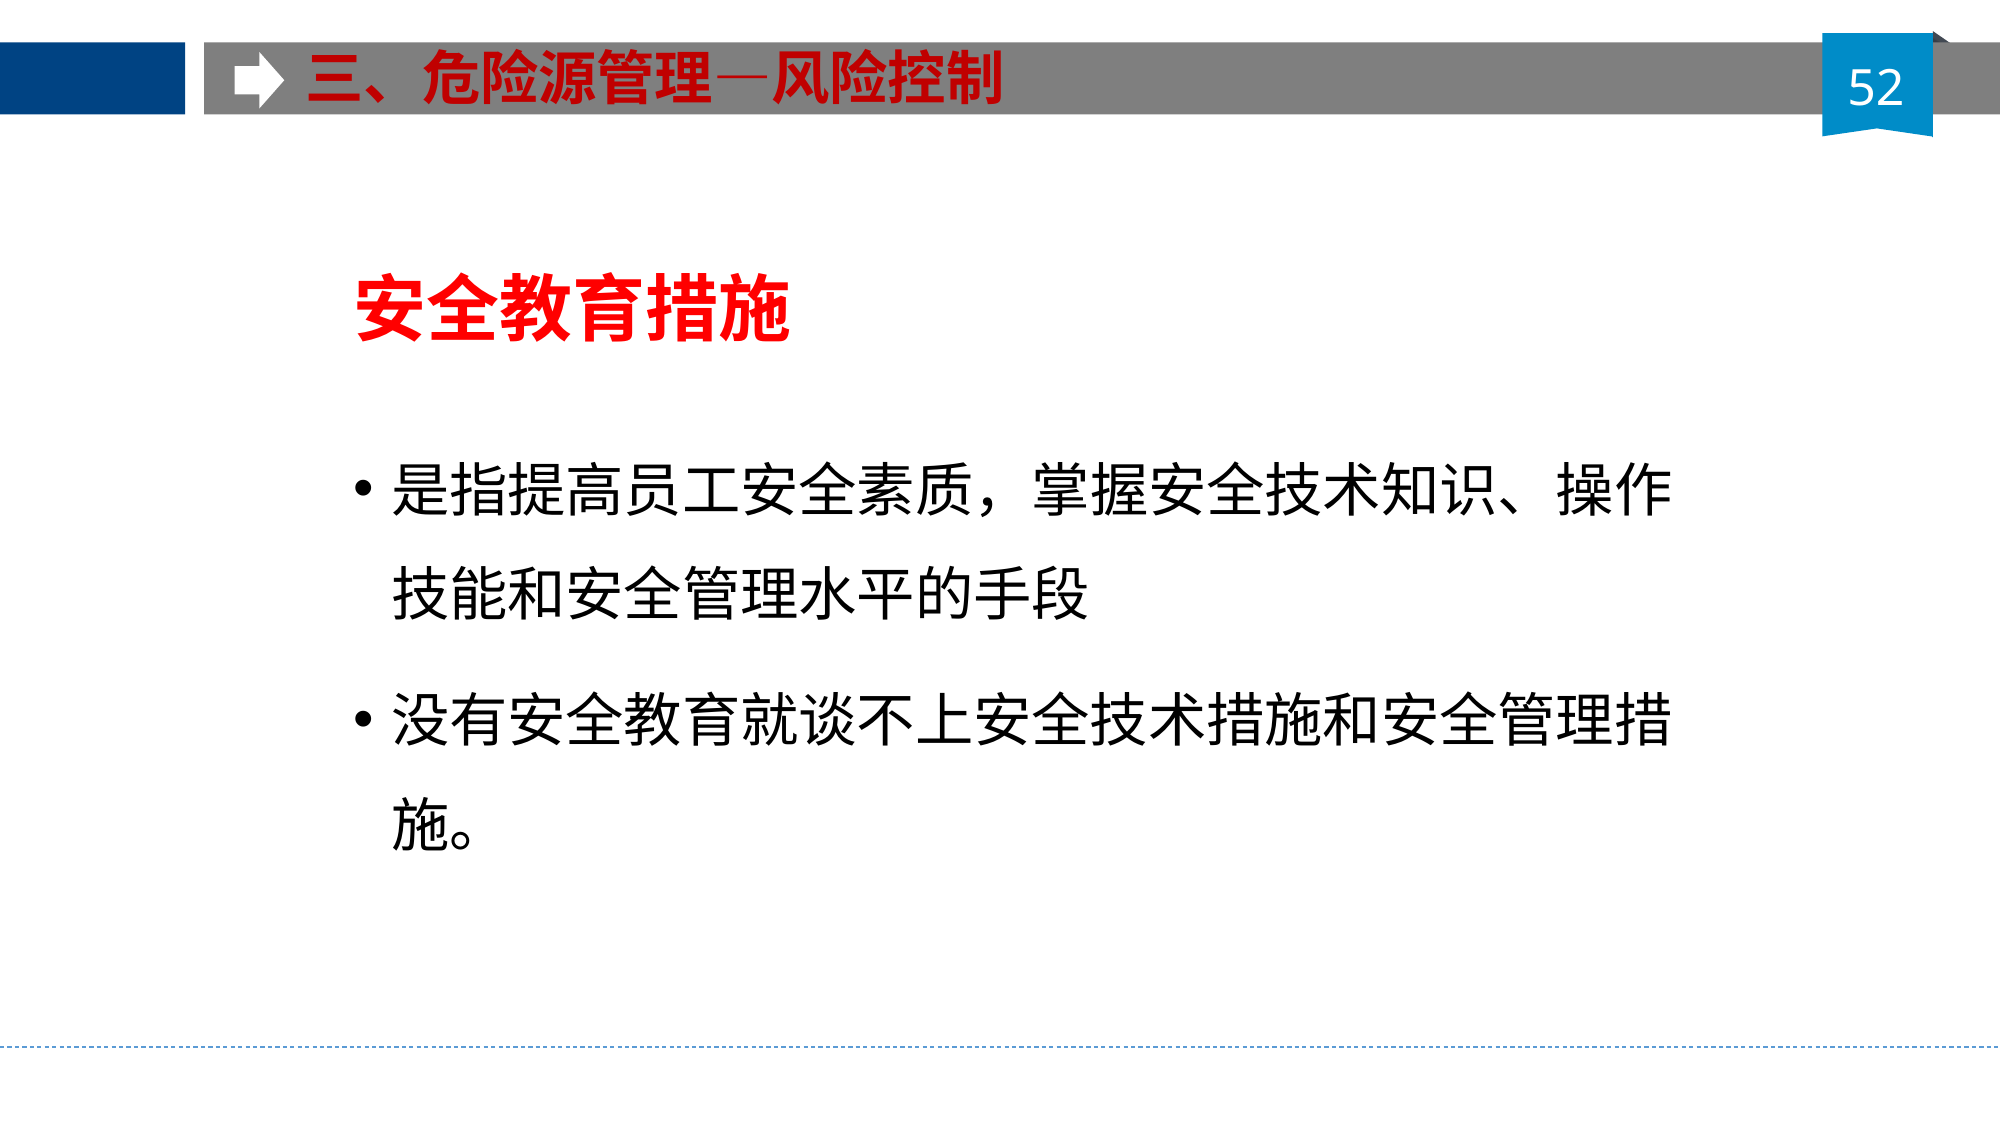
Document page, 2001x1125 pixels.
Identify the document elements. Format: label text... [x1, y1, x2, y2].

title 安全教育措施 [338, 259, 930, 365]
text_box 三、危险源管理—风险控制 [290, 34, 1807, 119]
text_box 52 [1804, 48, 1947, 108]
list 是指提高员工安全素质，掌握安全技术知识、操作技能和安全管理水平的手段 没有安全教育就谈不上安全技术措施和安全管理措施。 [338, 410, 1689, 924]
